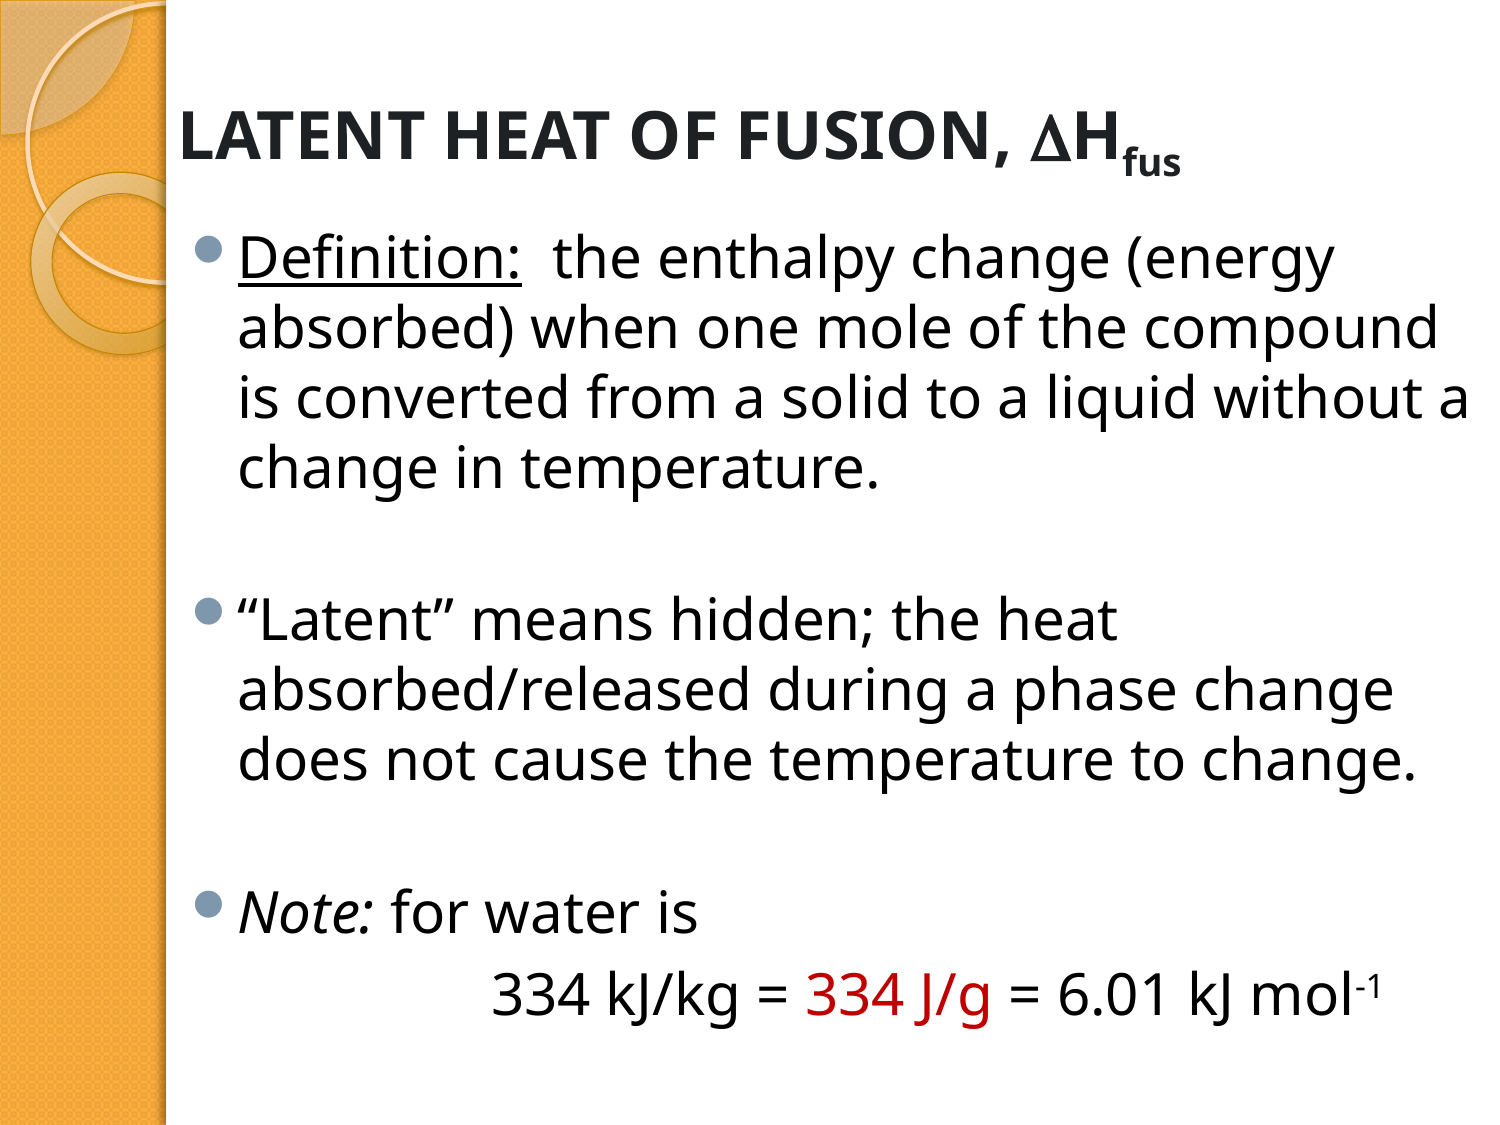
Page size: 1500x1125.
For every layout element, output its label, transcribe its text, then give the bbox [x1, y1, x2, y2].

title LATENT HEAT OF FUSION, Hfus [162, 75, 1500, 212]
list Definition: the enthalpy change (energy absorbed) when one mole of the compound is converted from a solid to a liquid without a change in temperature. “Latent” means hidden; the heat absorbed/released during a phase change does not cause the temperature to change. Note: for water is 334 kJ/kg = 334 J/g = 6.01 kJ mol-1 [162, 212, 1500, 1113]
text_box [0, 0, 1500, 75]
